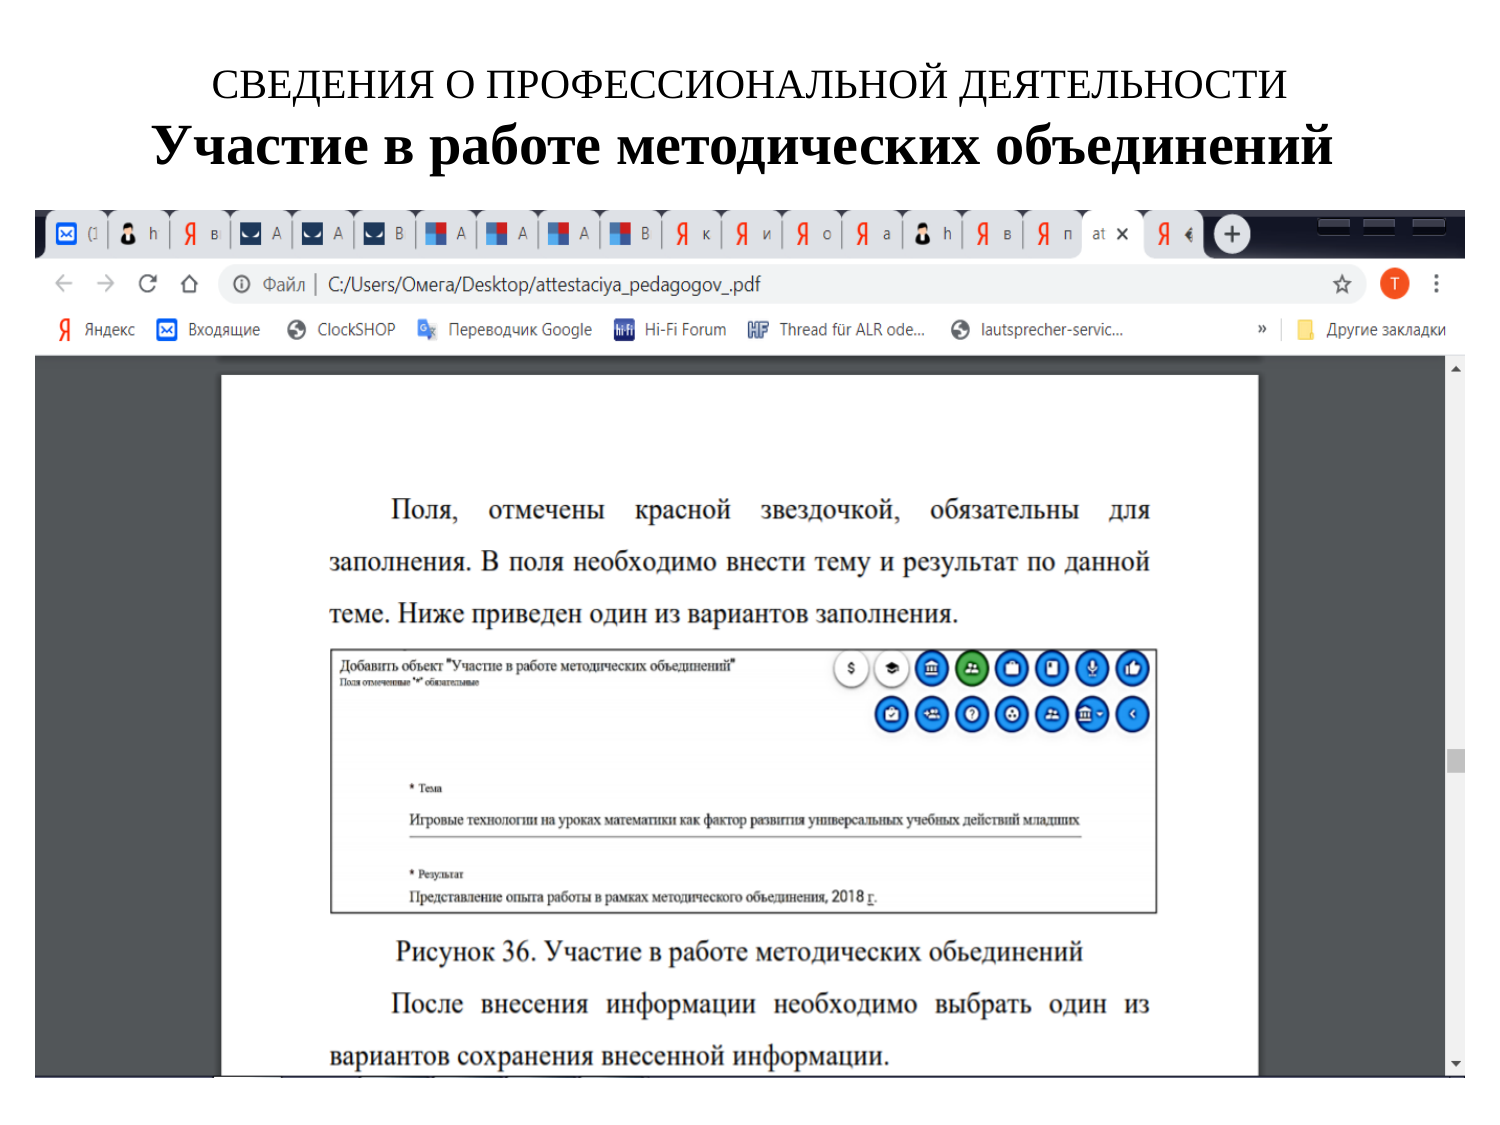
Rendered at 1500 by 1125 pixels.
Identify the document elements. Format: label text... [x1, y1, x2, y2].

title СВЕДЕНИЯ О ПРОФЕССИОНАЛЬНОЙ ДЕЯТЕЛЬНОСТИ Участие в работе методических объединений [75, 45, 1425, 188]
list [34, 210, 1466, 1079]
